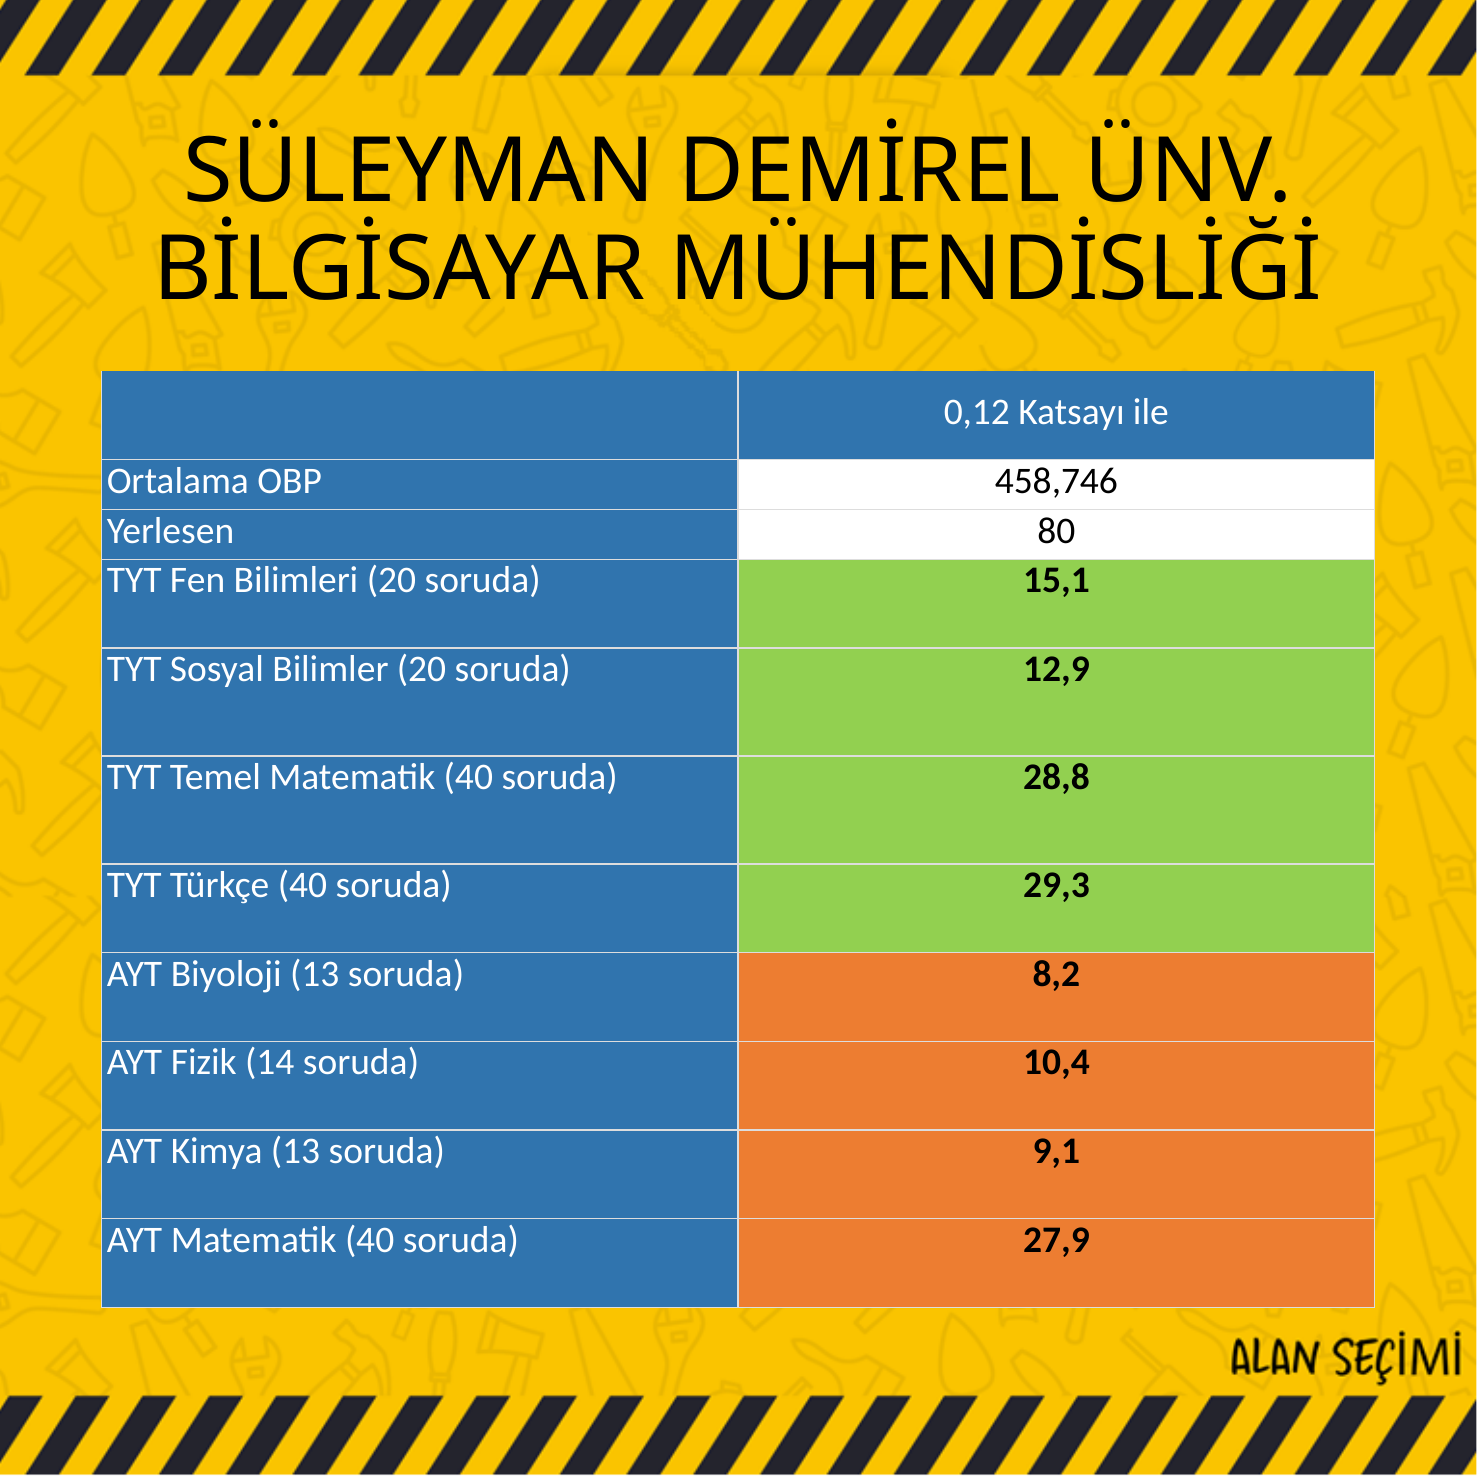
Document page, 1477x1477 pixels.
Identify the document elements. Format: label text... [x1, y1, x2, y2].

table_cell AYT Biyoloji (13 soruda) [102, 953, 737, 1041]
table_cell AYT Matematik (40 soruda) [102, 1219, 737, 1307]
table_cell TYT Türkçe (40 soruda) [102, 865, 737, 952]
table_cell 9,1 [739, 1131, 1374, 1218]
table_cell 8,2 [739, 953, 1374, 1041]
table_cell Ortalama OBP [102, 460, 737, 509]
table_cell AYT Kimya (13 soruda) [102, 1131, 737, 1218]
table_cell TYT Sosyal Bilimler (20 soruda) [102, 649, 737, 755]
picture [0, 0, 1477, 1477]
table_header 0,12 Katsayı ile [739, 371, 1374, 459]
table_cell Yerlesen [102, 510, 737, 559]
table_cell 12,9 [739, 649, 1374, 755]
table_cell TYT Temel Matematik (40 soruda) [102, 757, 737, 863]
table_cell 29,3 [739, 865, 1374, 952]
table_cell 15,1 [739, 560, 1374, 647]
table_cell 28,8 [739, 757, 1374, 863]
table_cell 458,746 [739, 460, 1374, 509]
table_cell 27,9 [739, 1219, 1374, 1307]
table_cell 10,4 [739, 1042, 1374, 1129]
title SÜLEYMAN DEMİREL ÜNV. BİLGİSAYAR MÜHENDİSLİĞİ [101, 78, 1375, 364]
table_header [102, 371, 737, 459]
table_cell TYT Fen Bilimleri (20 soruda) [102, 560, 737, 647]
table_cell AYT Fizik (14 soruda) [102, 1042, 737, 1129]
table_cell 80 [739, 510, 1374, 559]
